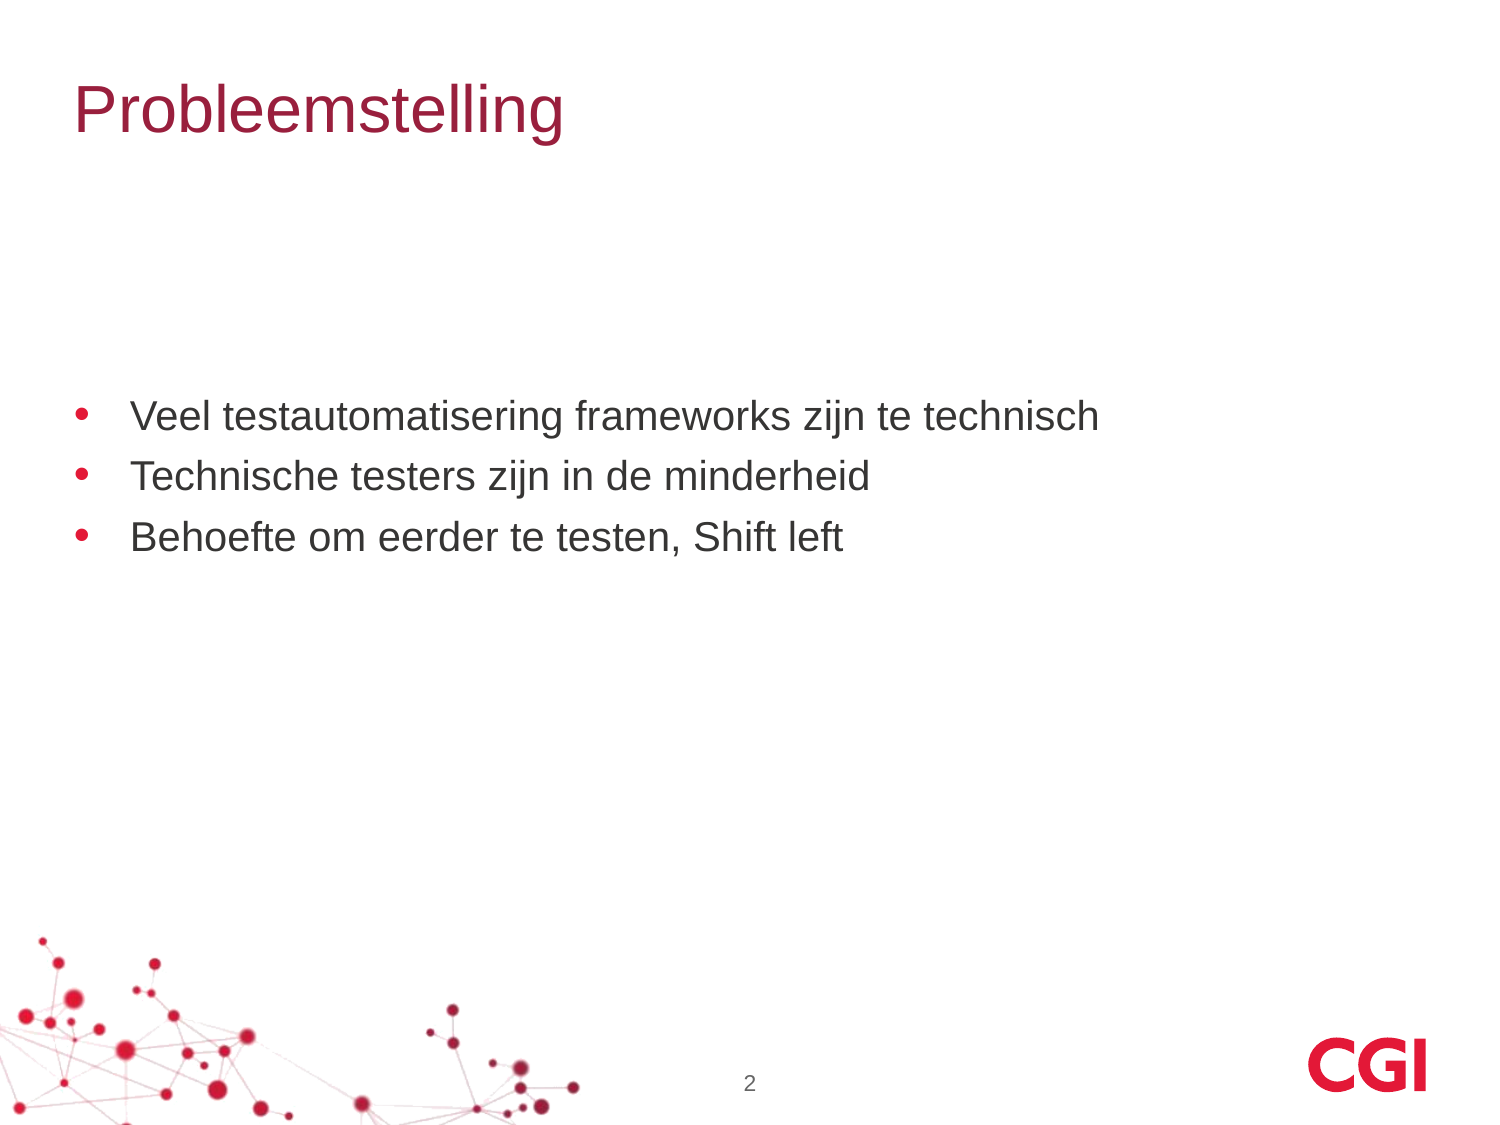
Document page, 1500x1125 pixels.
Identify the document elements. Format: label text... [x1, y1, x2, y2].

list Veel testautomatisering frameworks zijn te technisch Technische testers zijn in de minderheid Behoefte om eerder te testen, Shift left [73, 207, 1428, 1010]
title Probleemstelling [73, 30, 1425, 182]
slide_number 2 [686, 1068, 814, 1109]
picture [0, 908, 623, 1125]
